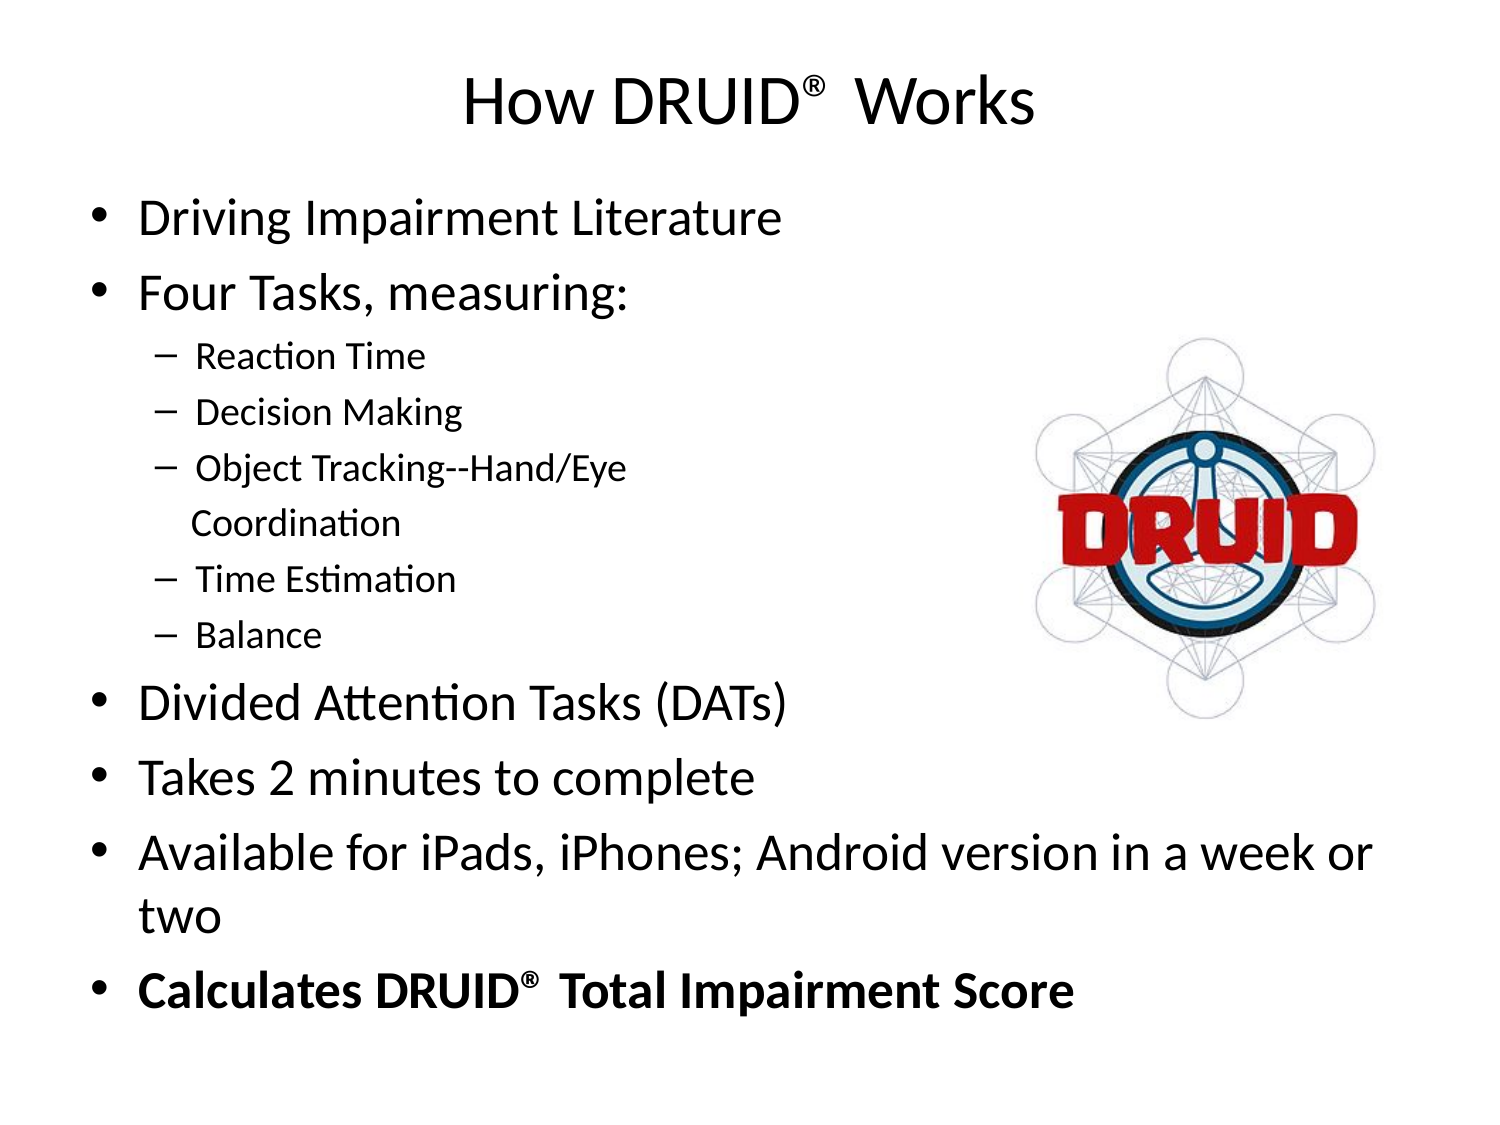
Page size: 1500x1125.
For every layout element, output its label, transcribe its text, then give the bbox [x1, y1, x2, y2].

list Driving Impairment Literature Four Tasks, measuring: Reaction Time Decision Making Object Tracking--Hand/Eye Coordination Time Estimation Balance Divided Attention Tasks (DATs) Takes 2 minutes to complete Available for iPads, iPhones; Android version in a week or two Calculates DRUID® Total Impairment Score [75, 174, 1425, 1038]
picture [974, 312, 1465, 747]
title How DRUID® Works [75, 45, 1425, 174]
